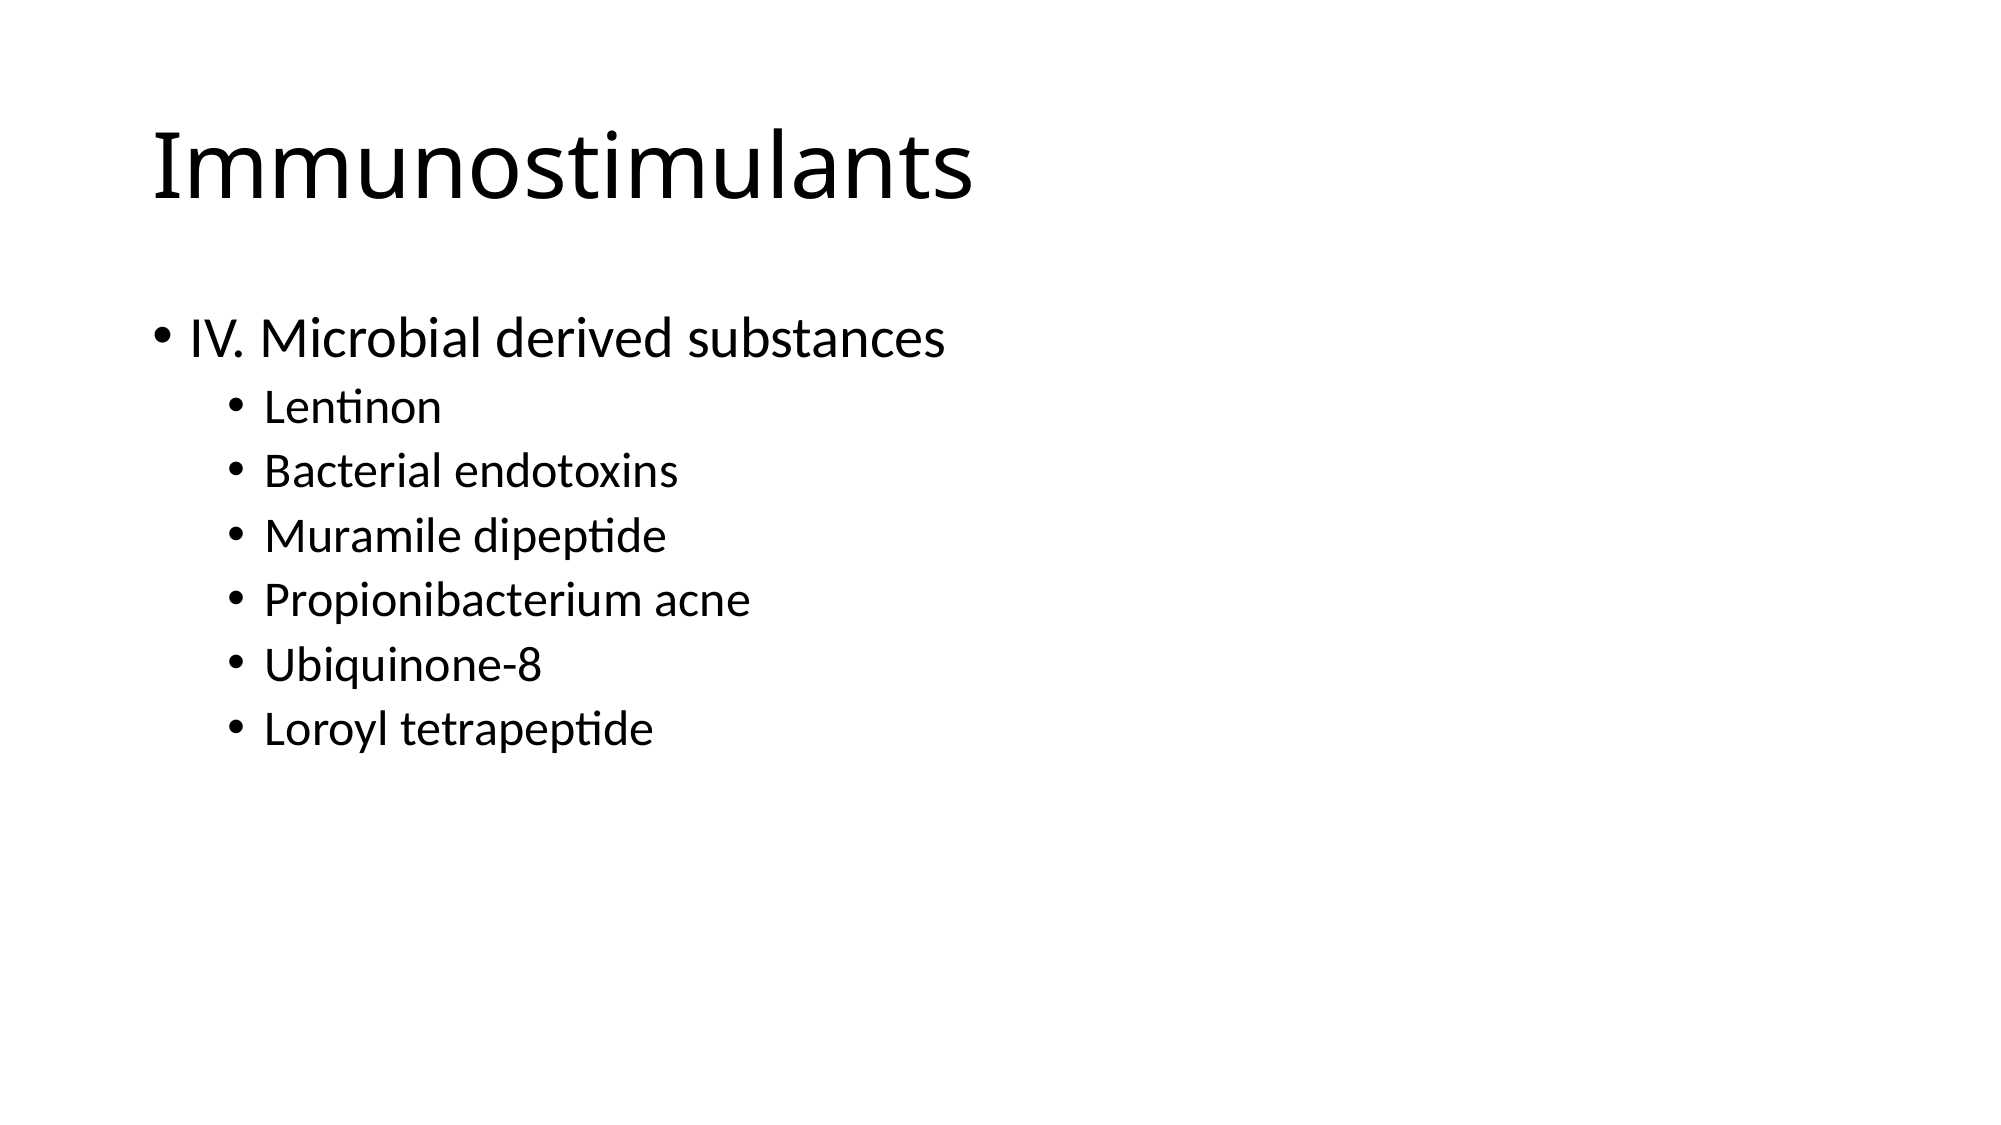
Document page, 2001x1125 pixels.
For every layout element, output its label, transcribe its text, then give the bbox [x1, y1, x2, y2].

title Immunostimulants [137, 59, 1863, 278]
list IV. Microbial derived substances Lentinon Bacterial endotoxins Muramile dipeptide Propionibacterium acne Ubiquinone-8 Loroyl tetrapeptide [137, 299, 1863, 1014]
